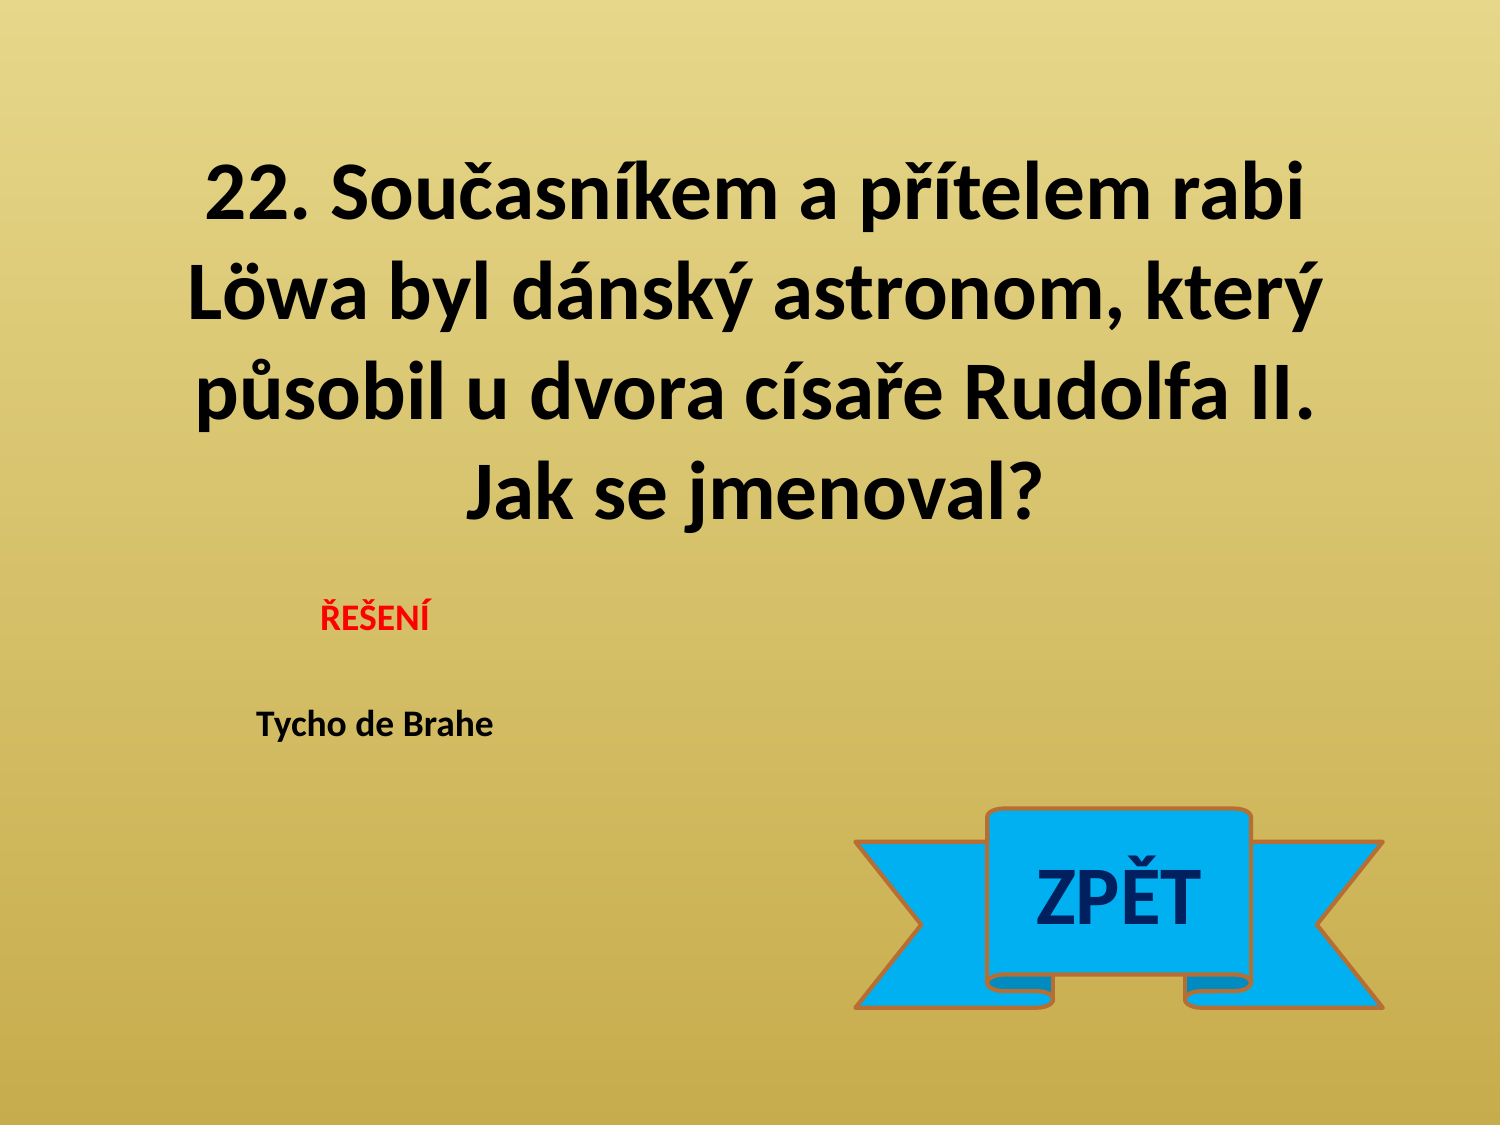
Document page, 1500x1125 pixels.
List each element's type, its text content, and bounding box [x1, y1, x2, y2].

text_box Tycho de Brahe [152, 691, 598, 752]
text_box 22. Současníkem a přítelem rabi Löwa byl dánský astronom, který působil u dvora císaře Rudolfa II. Jak se jmenoval? [163, 128, 1348, 544]
text_box ZPĚT [853, 806, 1385, 1010]
text_box ŘEŠENÍ [152, 585, 598, 646]
